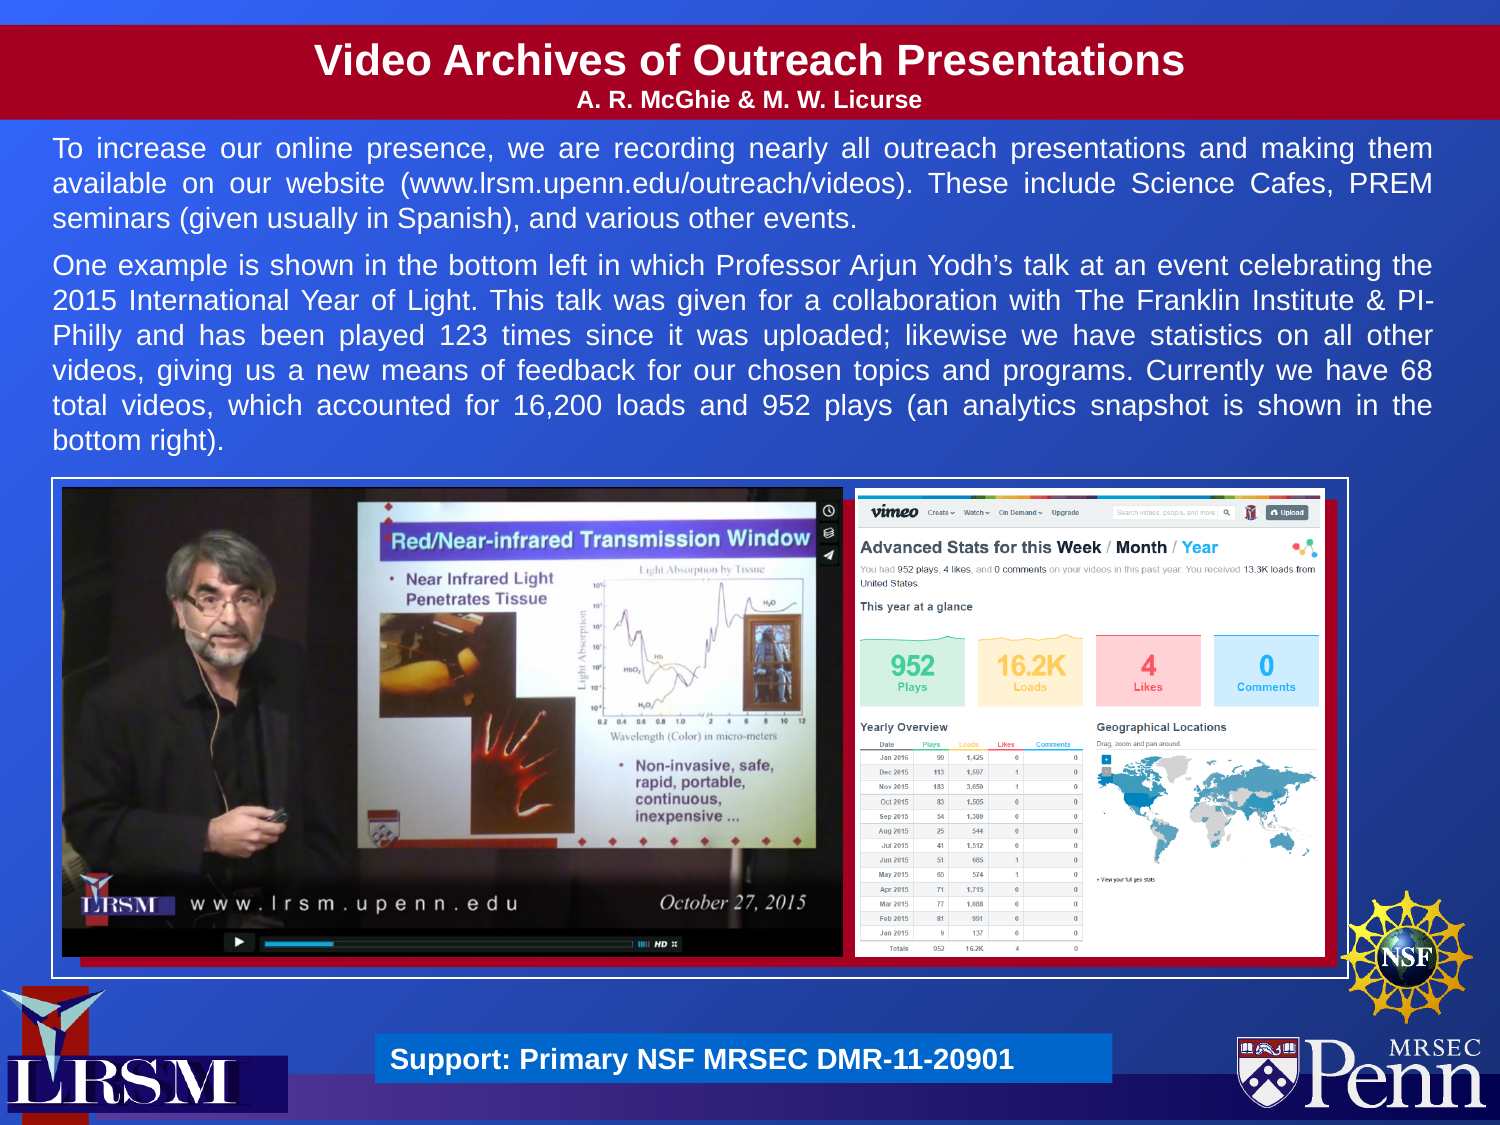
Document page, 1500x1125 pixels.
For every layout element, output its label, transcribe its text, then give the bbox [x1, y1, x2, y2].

picture [0, 986, 288, 1125]
text_box [52, 477, 1349, 979]
text_box To increase our online presence, we are recording nearly all outreach presentations and making them available on our website (www.lrsm.upenn.edu/outreach/videos). These include Science Cafes, PREM seminars (given usually in Spanish), and various other events. One example is shown in the bottom left in which Professor Arjun Yodh’s talk at an event celebrating the 2015 International Year of Light. This talk was given for a collaboration with The Franklin Institute & PI-Philly and has been played 123 times since it was uploaded; likewise we have statistics on all other videos, giving us a new means of feedback for our chosen topics and programs. Currently we have 68 total videos, which accounted for 16,200 loads and 952 plays (an analytics snapshot is shown in the bottom right). [37, 121, 1450, 464]
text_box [62, 487, 1326, 957]
text_box Video Archives of Outreach Presentations A. R. McGhie & M. W. Licurse [0, 24, 1500, 120]
picture [1237, 1037, 1486, 1108]
picture [1337, 887, 1476, 1026]
text_box Support: Primary NSF MRSEC DMR-11-20901 [374, 1033, 1113, 1083]
